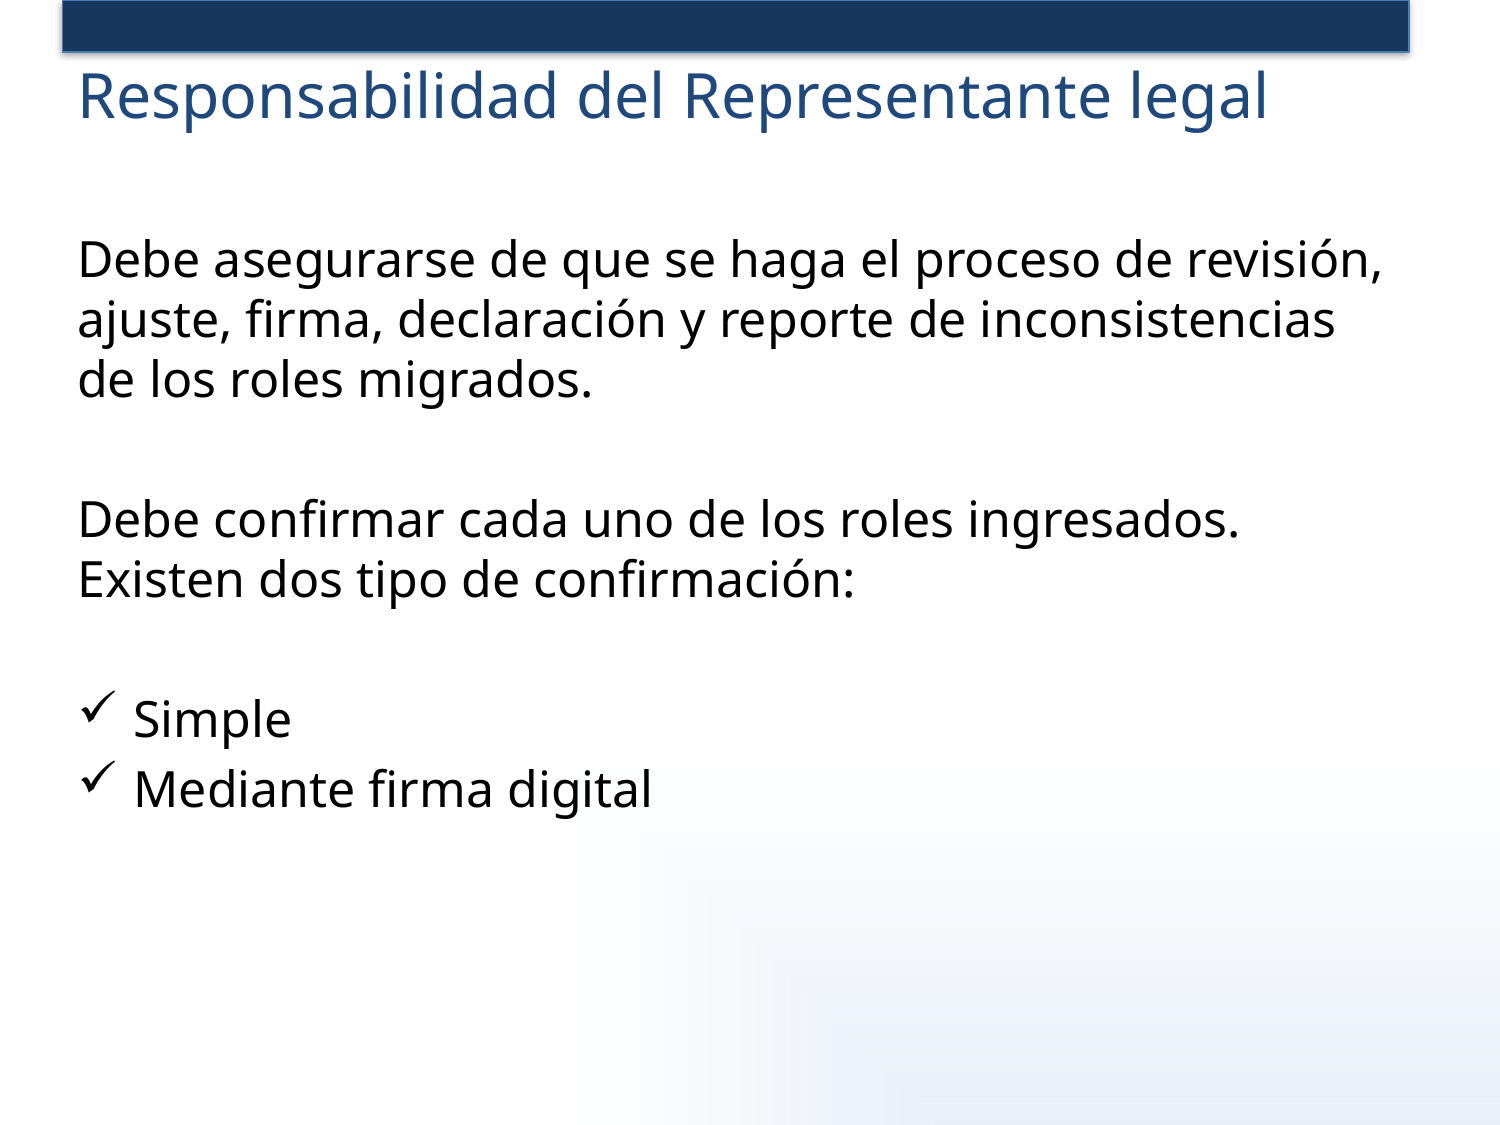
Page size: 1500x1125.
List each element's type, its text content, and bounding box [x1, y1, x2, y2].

title Responsabilidad del Representante legal [62, 0, 1409, 188]
list Debe asegurarse de que se haga el proceso de revisión, ajuste, firma, declaración y reporte de inconsistencias de los roles migrados. Debe confirmar cada uno de los roles ingresados. Existen dos tipo de confirmación: Simple Mediante firma digital [62, 219, 1409, 988]
